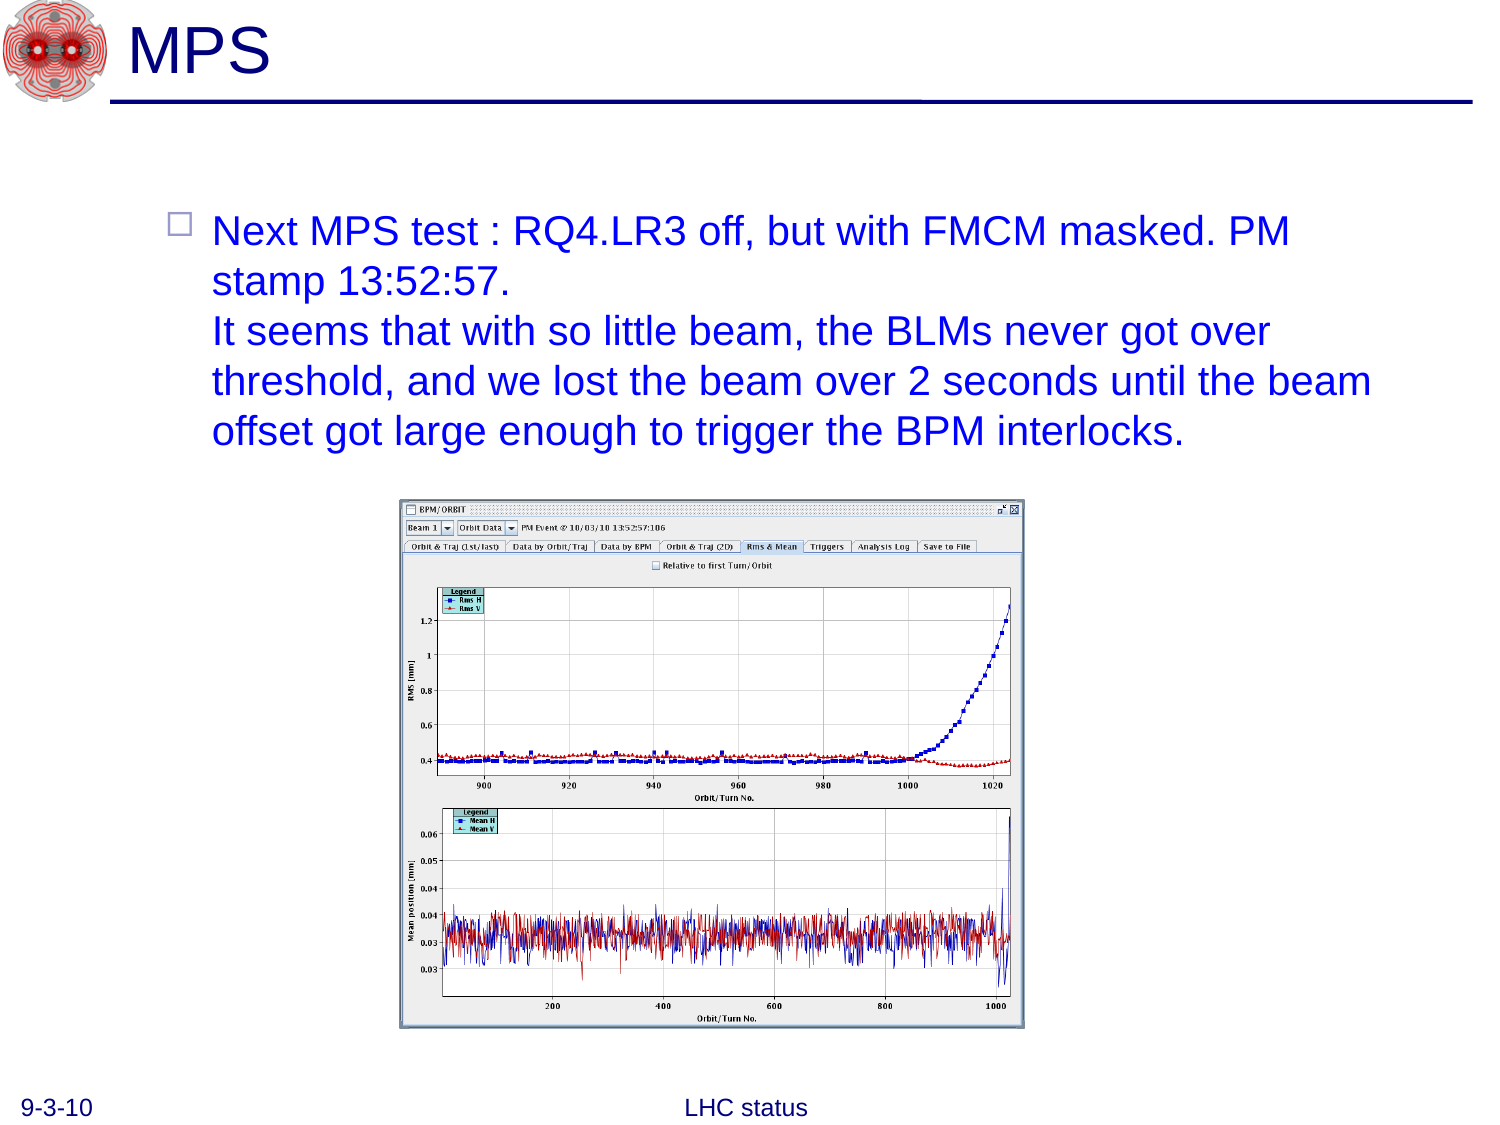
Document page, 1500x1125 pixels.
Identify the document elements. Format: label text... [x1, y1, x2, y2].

picture [399, 499, 1026, 1029]
title MPS [111, 3, 1463, 91]
picture [0, 0, 108, 103]
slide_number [5, 1085, 356, 1125]
footer LHC status [512, 1087, 988, 1125]
list Next MPS test : RQ4.LR3 off, but with FMCM masked. PM stamp 13:52:57. It seems that with so little beam, the BLMs never got over threshold, and we lost the beam over 2 seconds until the beam offset got large enough to trigger the BPM interlocks. [74, 196, 1426, 1036]
